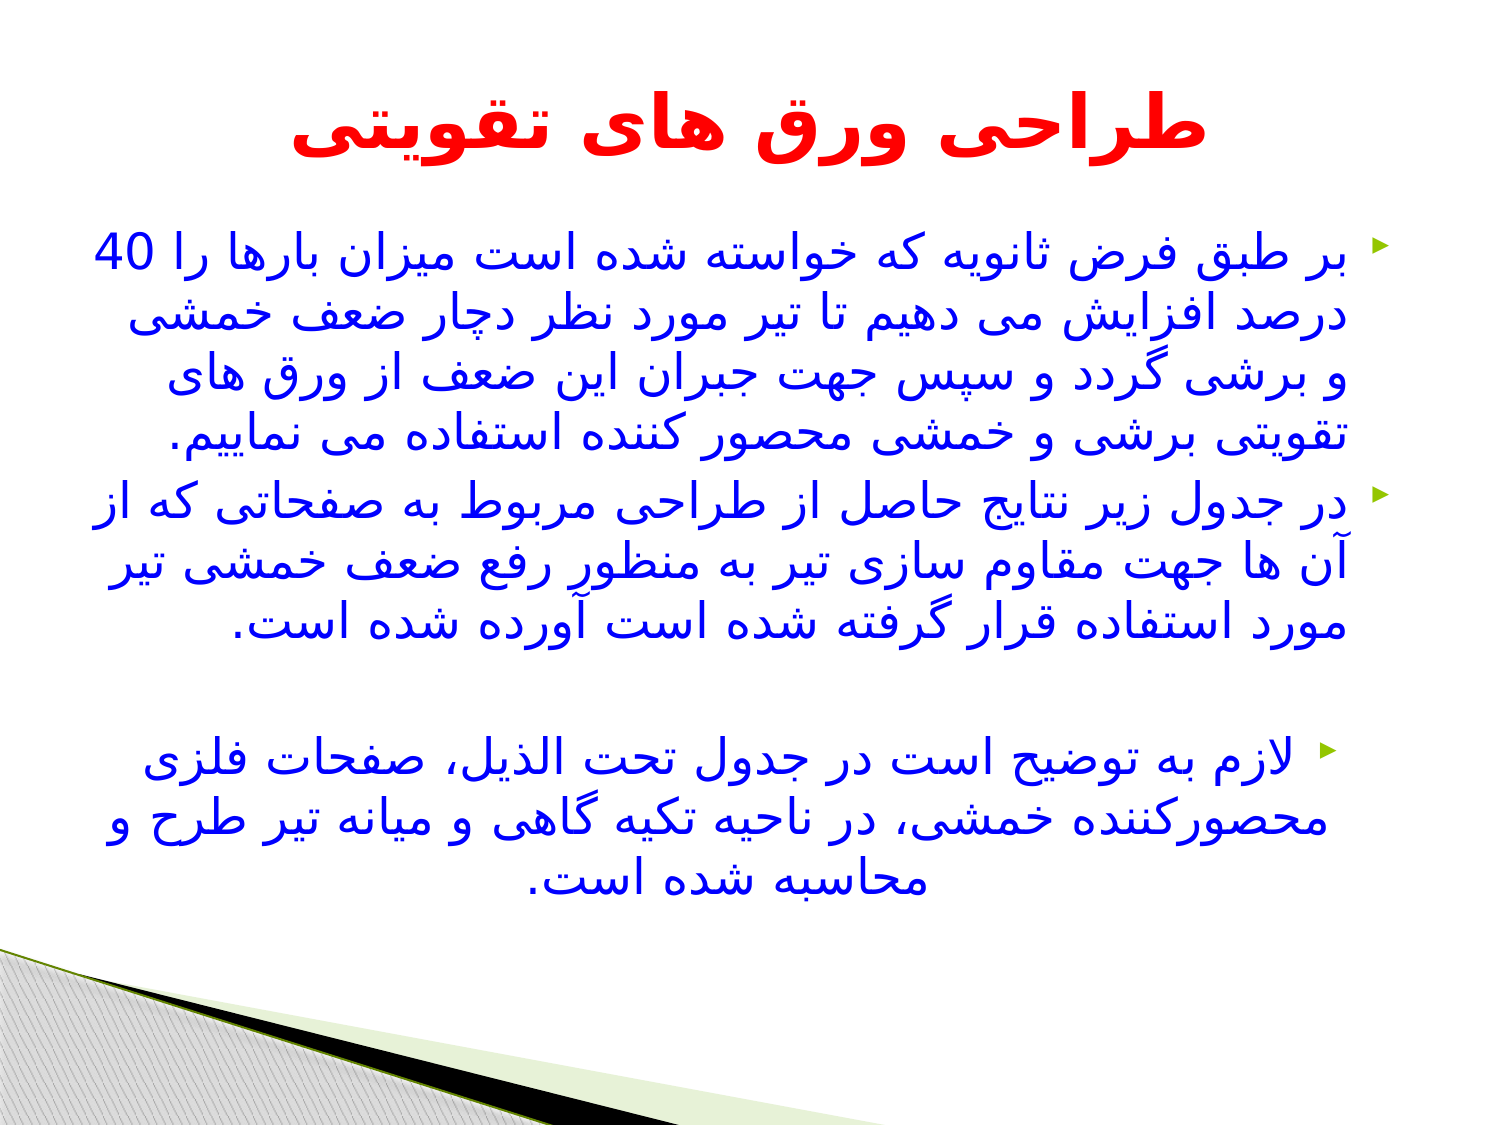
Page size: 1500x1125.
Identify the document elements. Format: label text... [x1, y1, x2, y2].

list بر طبق فرض ثانویه که خواسته شده است میزان بارها را 40 درصد افزایش می دهیم تا تیر مورد نظر دچار ضعف خمشی و برشی گردد و سپس جهت جبران این ضعف از ورق های تقویتی برشی و خمشی محصور کننده استفاده می نماییم. در جدول زیر نتایج حاصل از طراحی مربوط به صفحاتی که از آن ها جهت مقاوم سازی تیر به منظور رفع ضعف خمشی تیر مورد استفاده قرار گرفته شده است آورده شده است. لازم به توضیح است در جدول تحت الذیل، صفحات فلزی محصورکننده خمشی، در ناحیه تکیه گاهی و میانه تیر طرح و محاسبه شده است. [75, 213, 1425, 986]
title طراحی ورق های تقویتی [75, 24, 1425, 213]
